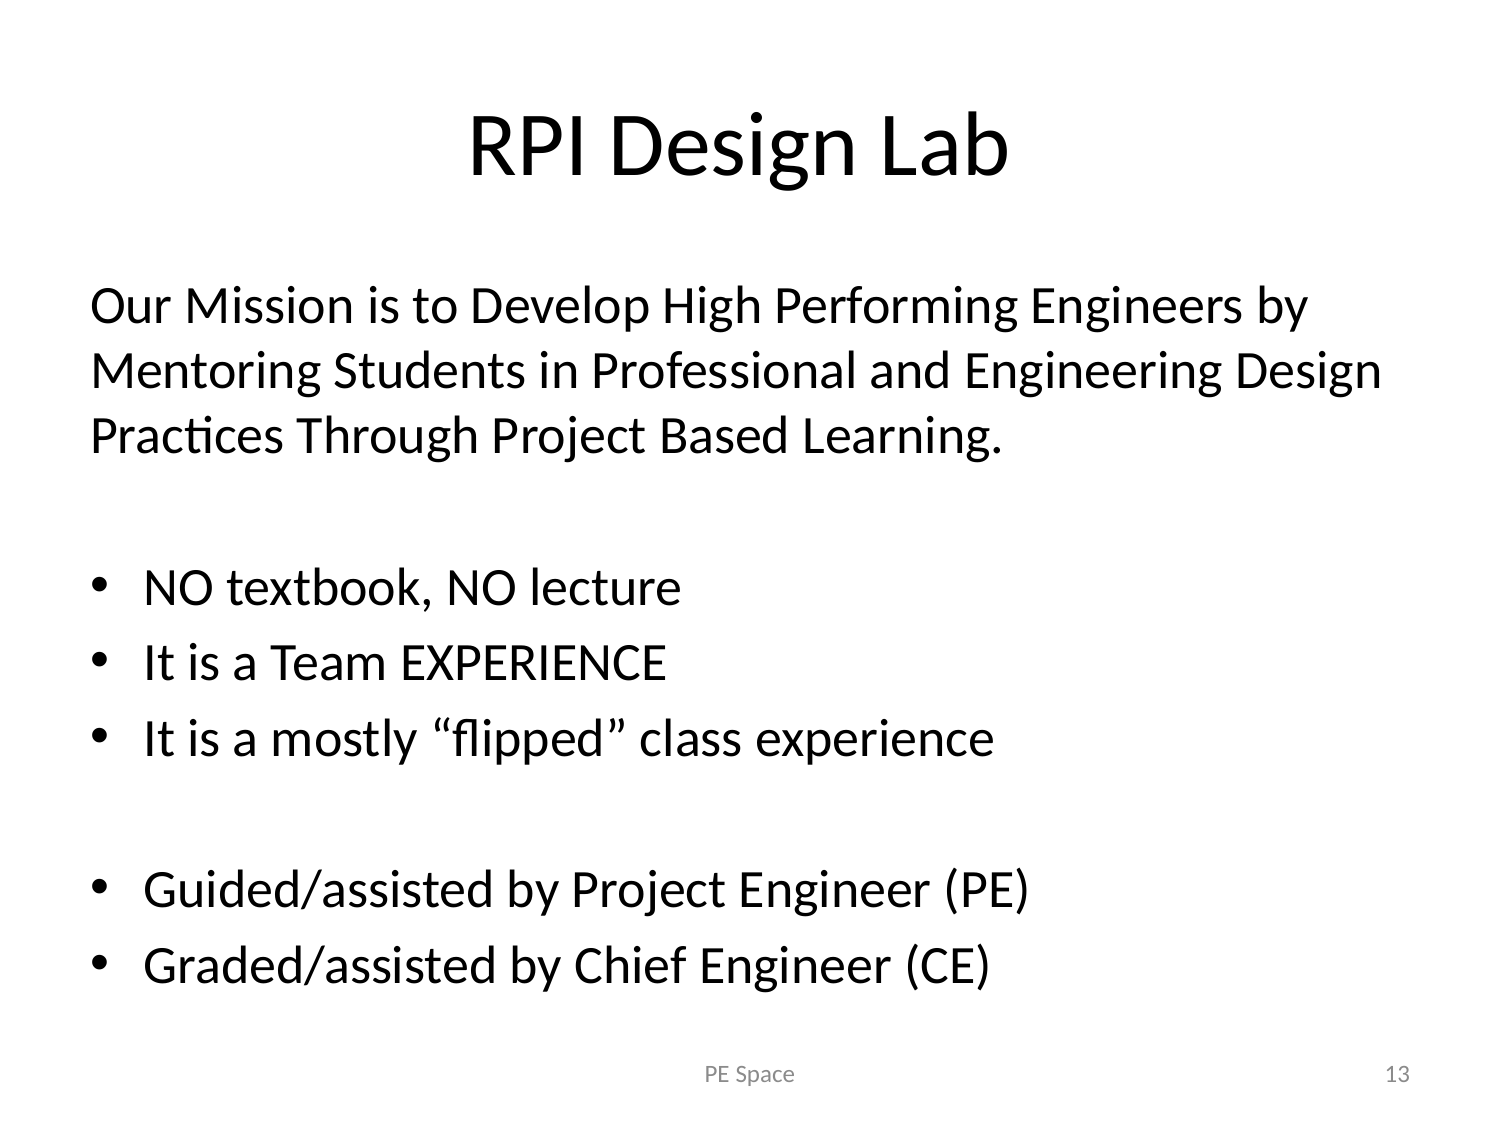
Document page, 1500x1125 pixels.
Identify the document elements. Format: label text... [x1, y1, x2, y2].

title RPI Design Lab [75, 45, 1425, 233]
footer PE Space [512, 1042, 988, 1103]
list Our Mission is to Develop High Performing Engineers by Mentoring Students in Professional and Engineering Design Practices Through Project Based Learning. NO textbook, NO lecture It is a Team EXPERIENCE It is a mostly “flipped” class experience Guided/assisted by Project Engineer (PE) Graded/assisted by Chief Engineer (CE) [75, 262, 1458, 1005]
slide_number 13 [1074, 1042, 1425, 1103]
